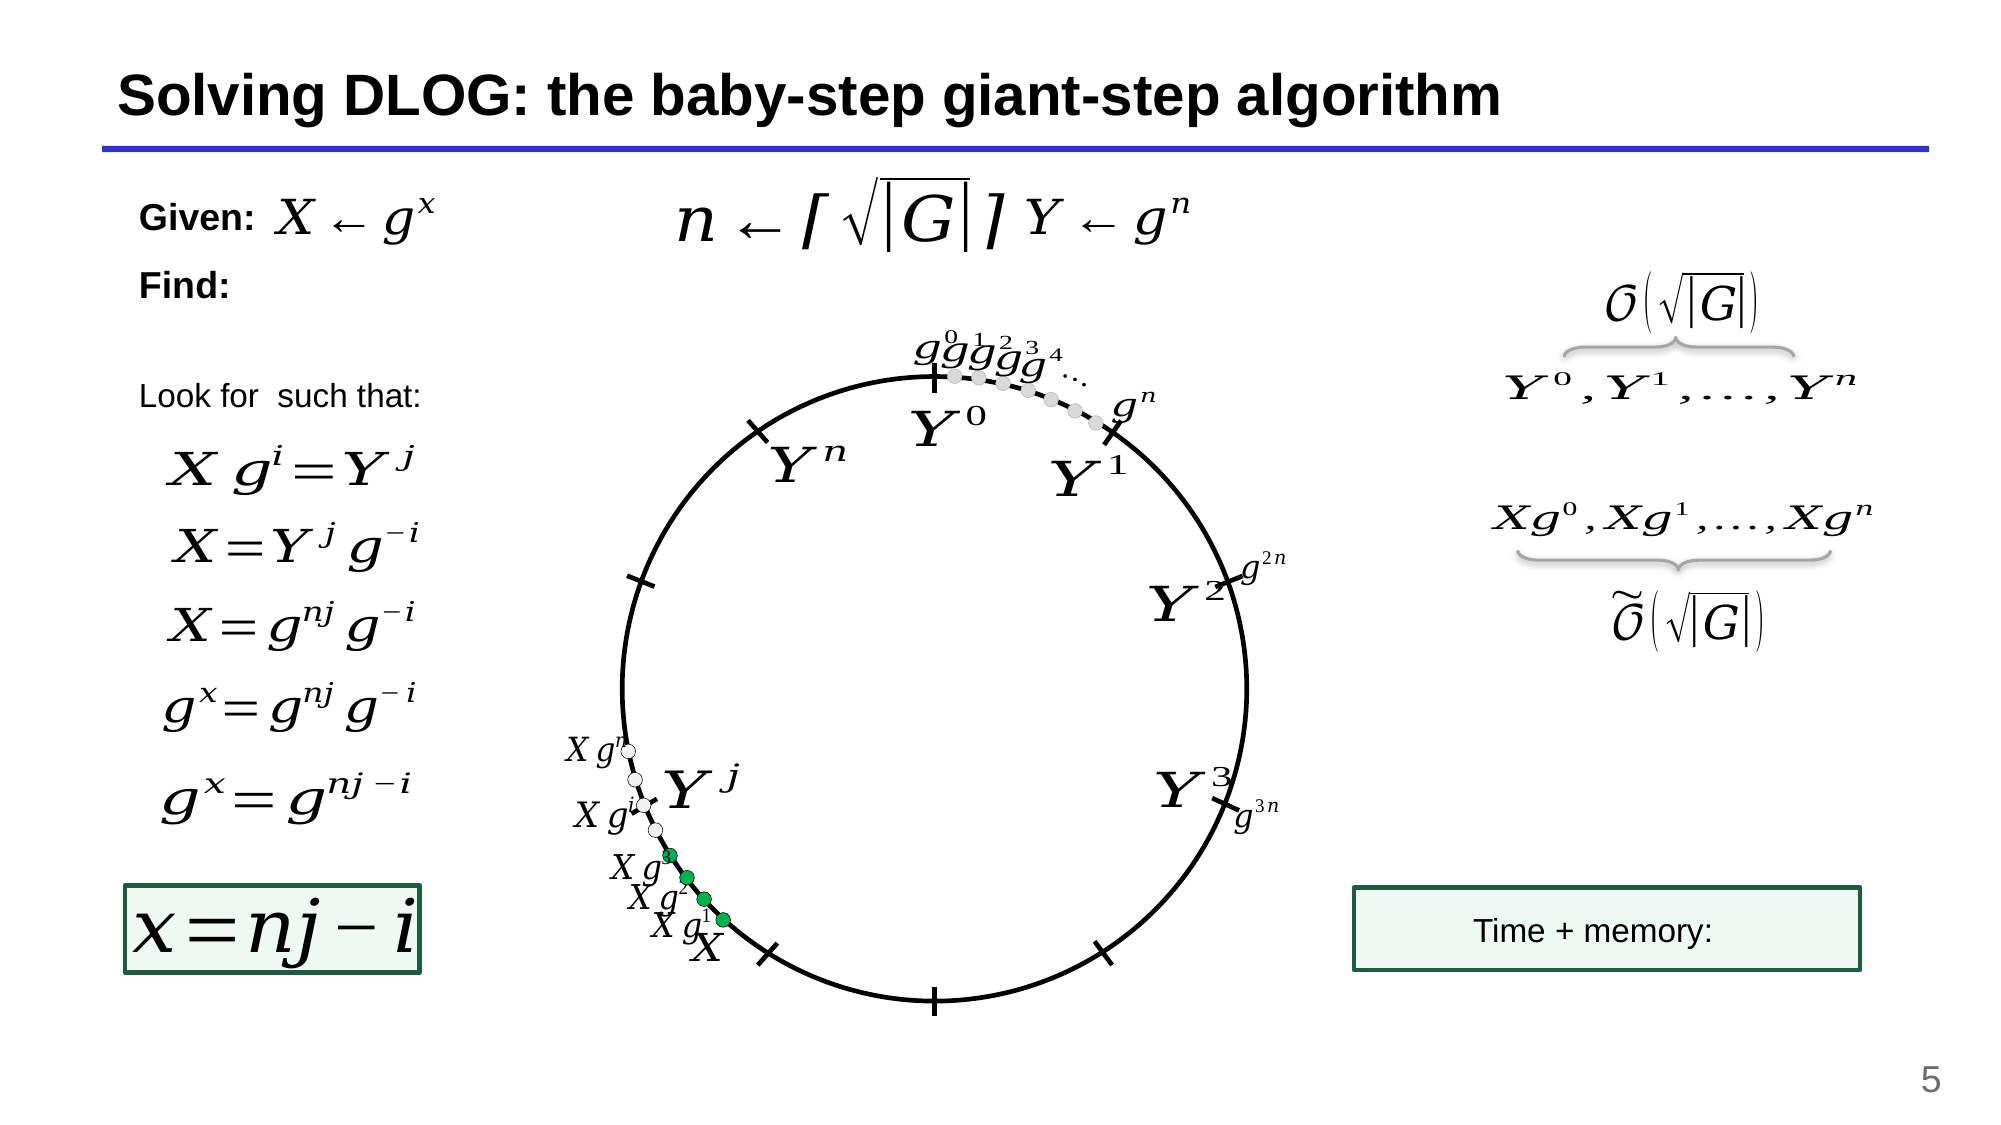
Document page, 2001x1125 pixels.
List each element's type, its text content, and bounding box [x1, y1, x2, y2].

text_box Given: [124, 185, 289, 246]
text_box [662, 848, 678, 863]
text_box [696, 891, 712, 907]
text_box [622, 377, 1247, 1002]
text_box [715, 912, 731, 928]
text_box [1562, 335, 1796, 358]
text_box [620, 744, 636, 759]
title Solving DLOG: the baby-step giant-step algorithm [102, 54, 1930, 130]
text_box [912, 325, 1104, 431]
text_box [627, 772, 643, 788]
text_box [1515, 549, 1833, 572]
text_box [648, 822, 663, 838]
slide_number 5 [1539, 1047, 1957, 1101]
text_box [636, 797, 651, 805]
text_box [679, 870, 695, 886]
